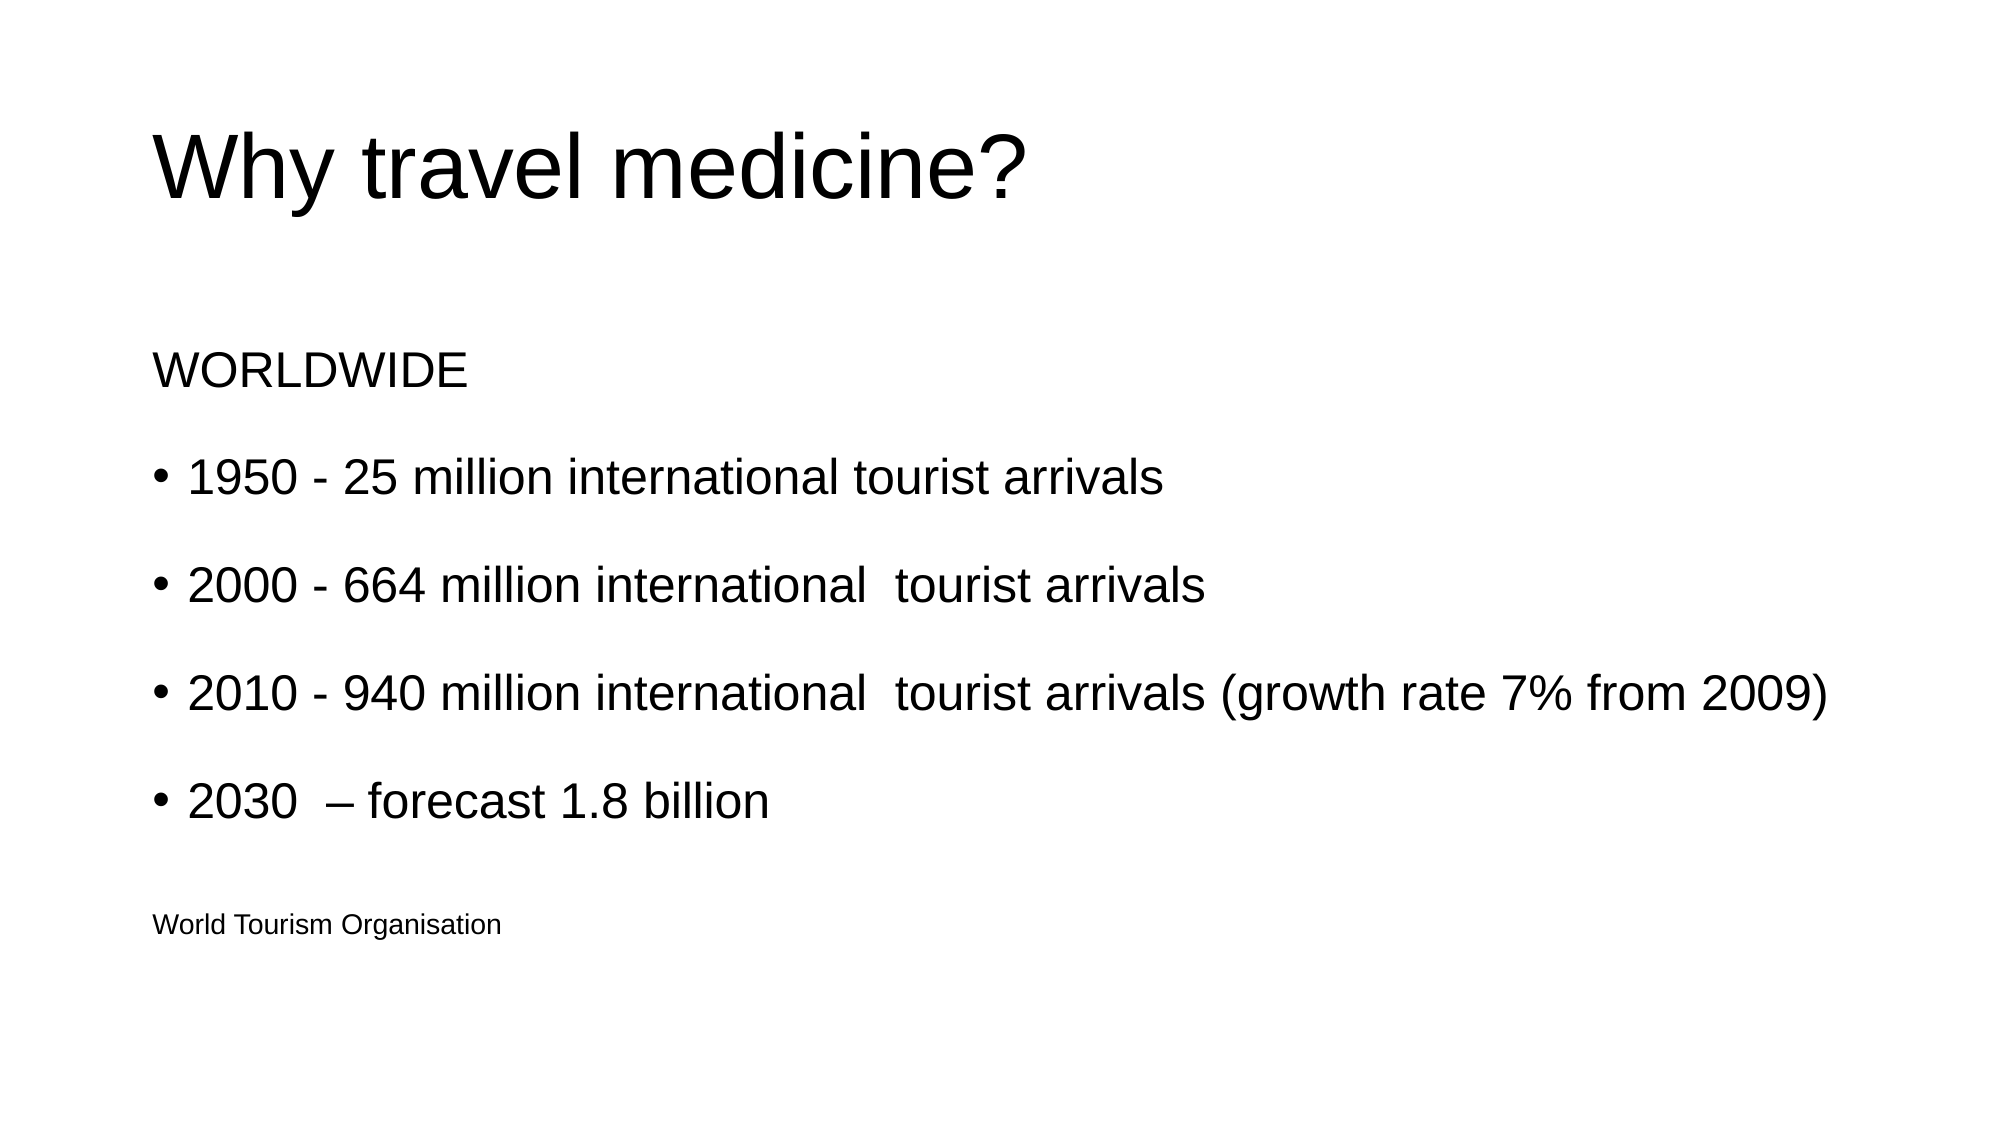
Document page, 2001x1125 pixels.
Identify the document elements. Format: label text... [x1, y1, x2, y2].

list WORLDWIDE 1950 - 25 million international tourist arrivals 2000 - 664 million international tourist arrivals 2010 - 940 million international tourist arrivals (growth rate 7% from 2009) 2030 – forecast 1.8 billion World Tourism Organisation [137, 299, 1863, 1014]
title Why travel medicine? [137, 59, 1863, 278]
